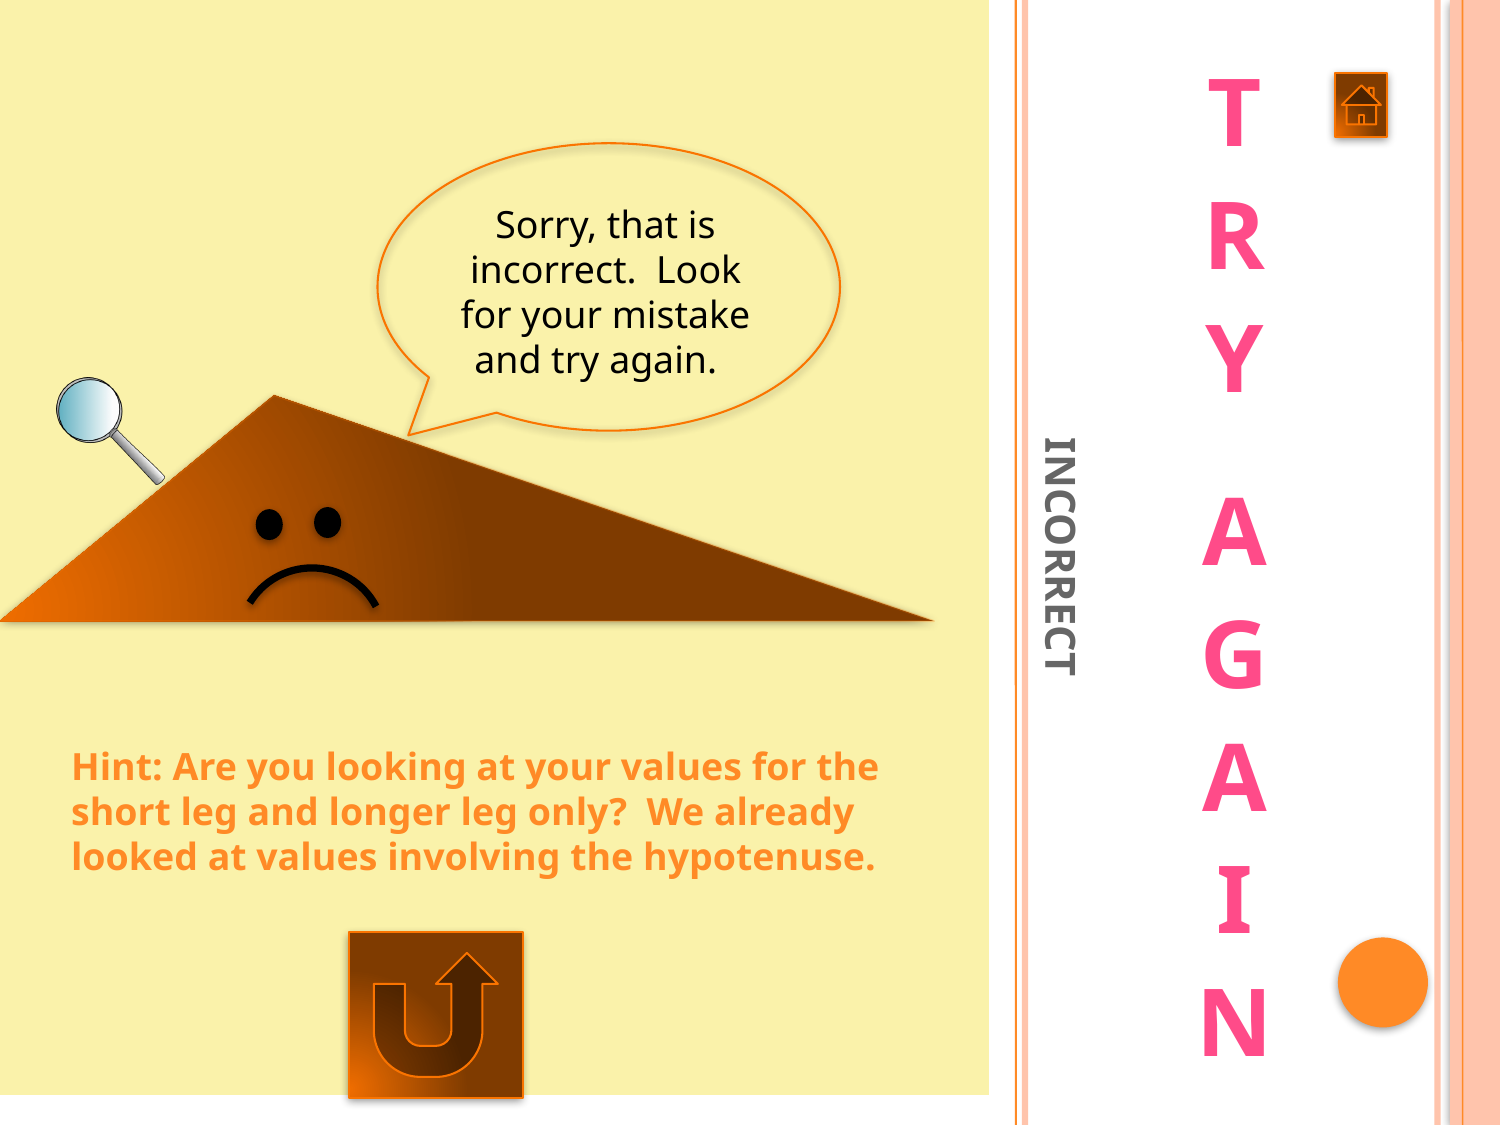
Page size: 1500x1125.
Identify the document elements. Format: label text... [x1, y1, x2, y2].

title Incorrect [1029, 45, 1105, 1080]
text_box [1334, 72, 1388, 138]
text_box [0, 0, 989, 1095]
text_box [0, 142, 935, 640]
text_box [348, 931, 524, 1099]
text_box Hint: Are you looking at your values for the short leg and longer leg only? We already looked at values involving the hypotenuse. [56, 735, 989, 930]
list T R Y A G A I N [1109, 45, 1360, 857]
